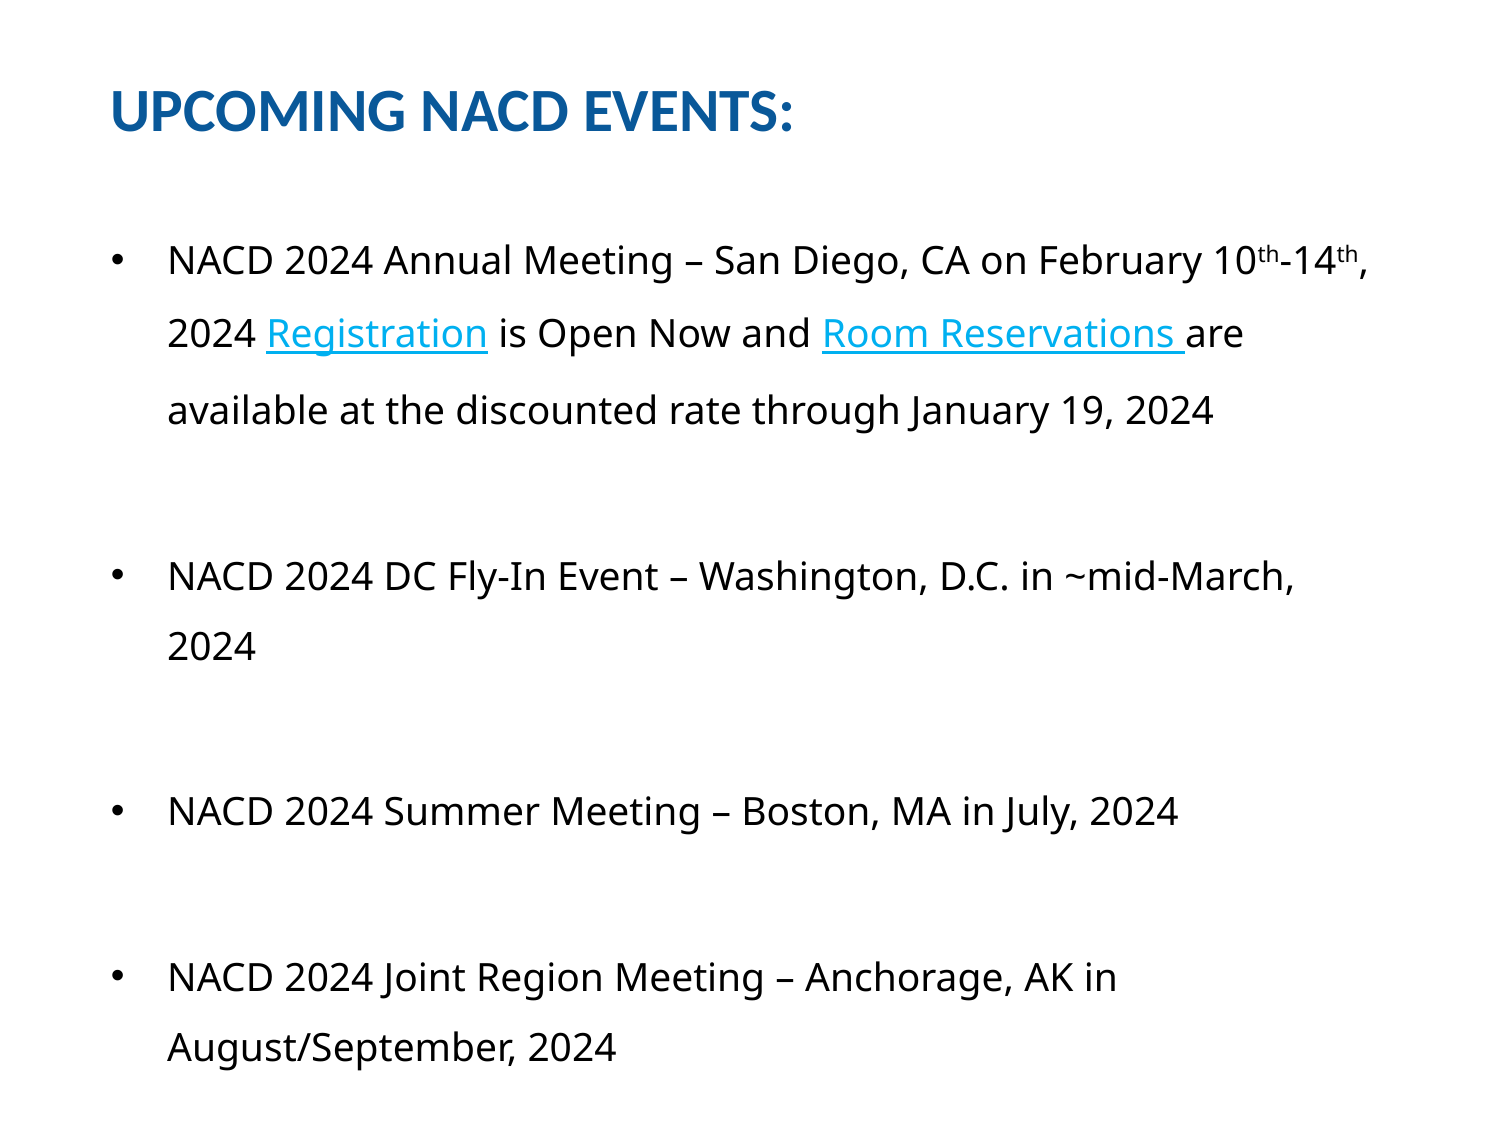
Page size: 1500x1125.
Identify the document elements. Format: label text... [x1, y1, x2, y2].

title UPCOMING NACD EVENTS: [110, 69, 1390, 145]
list NACD 2024 Annual Meeting – San Diego, CA on February 10th-14th, 2024 Registration is Open Now and Room Reservations are available at the discounted rate through January 19, 2024 NACD 2024 DC Fly-In Event – Washington, D.C. in ~mid-March, 2024 NACD 2024 Summer Meeting – Boston, MA in July, 2024 NACD 2024 Joint Region Meeting – Anchorage, AK in August/September, 2024 [110, 212, 1390, 989]
